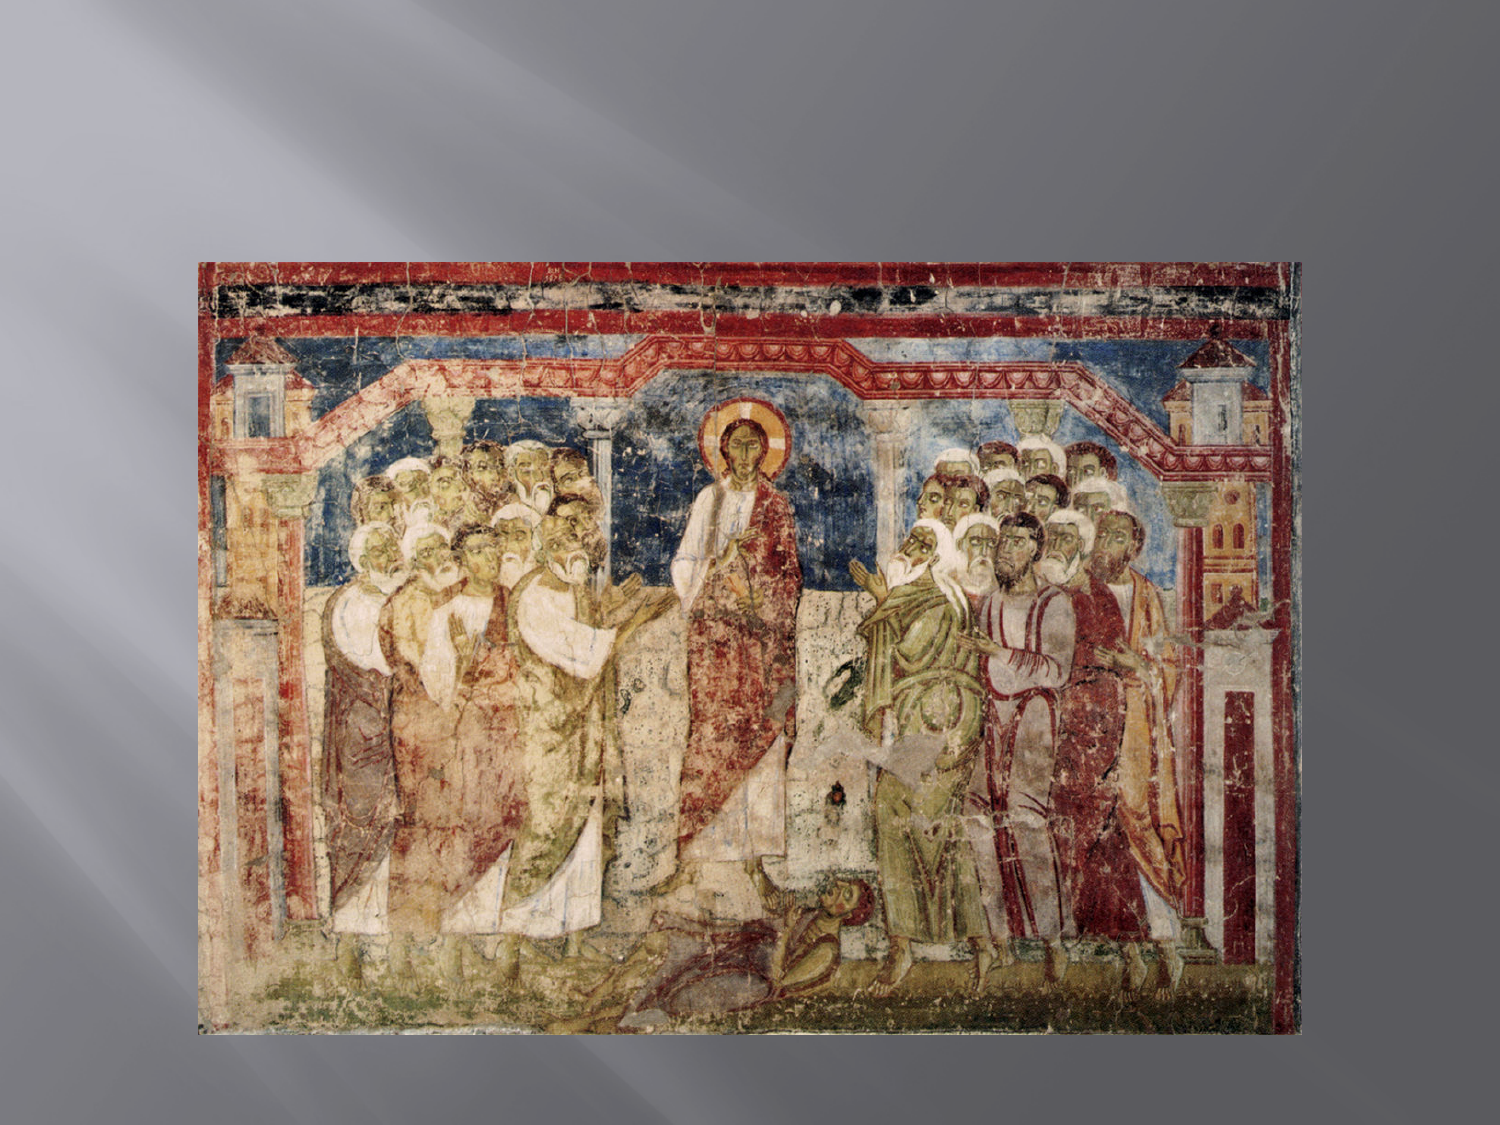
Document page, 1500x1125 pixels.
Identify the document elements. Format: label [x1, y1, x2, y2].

list [198, 262, 1302, 1036]
